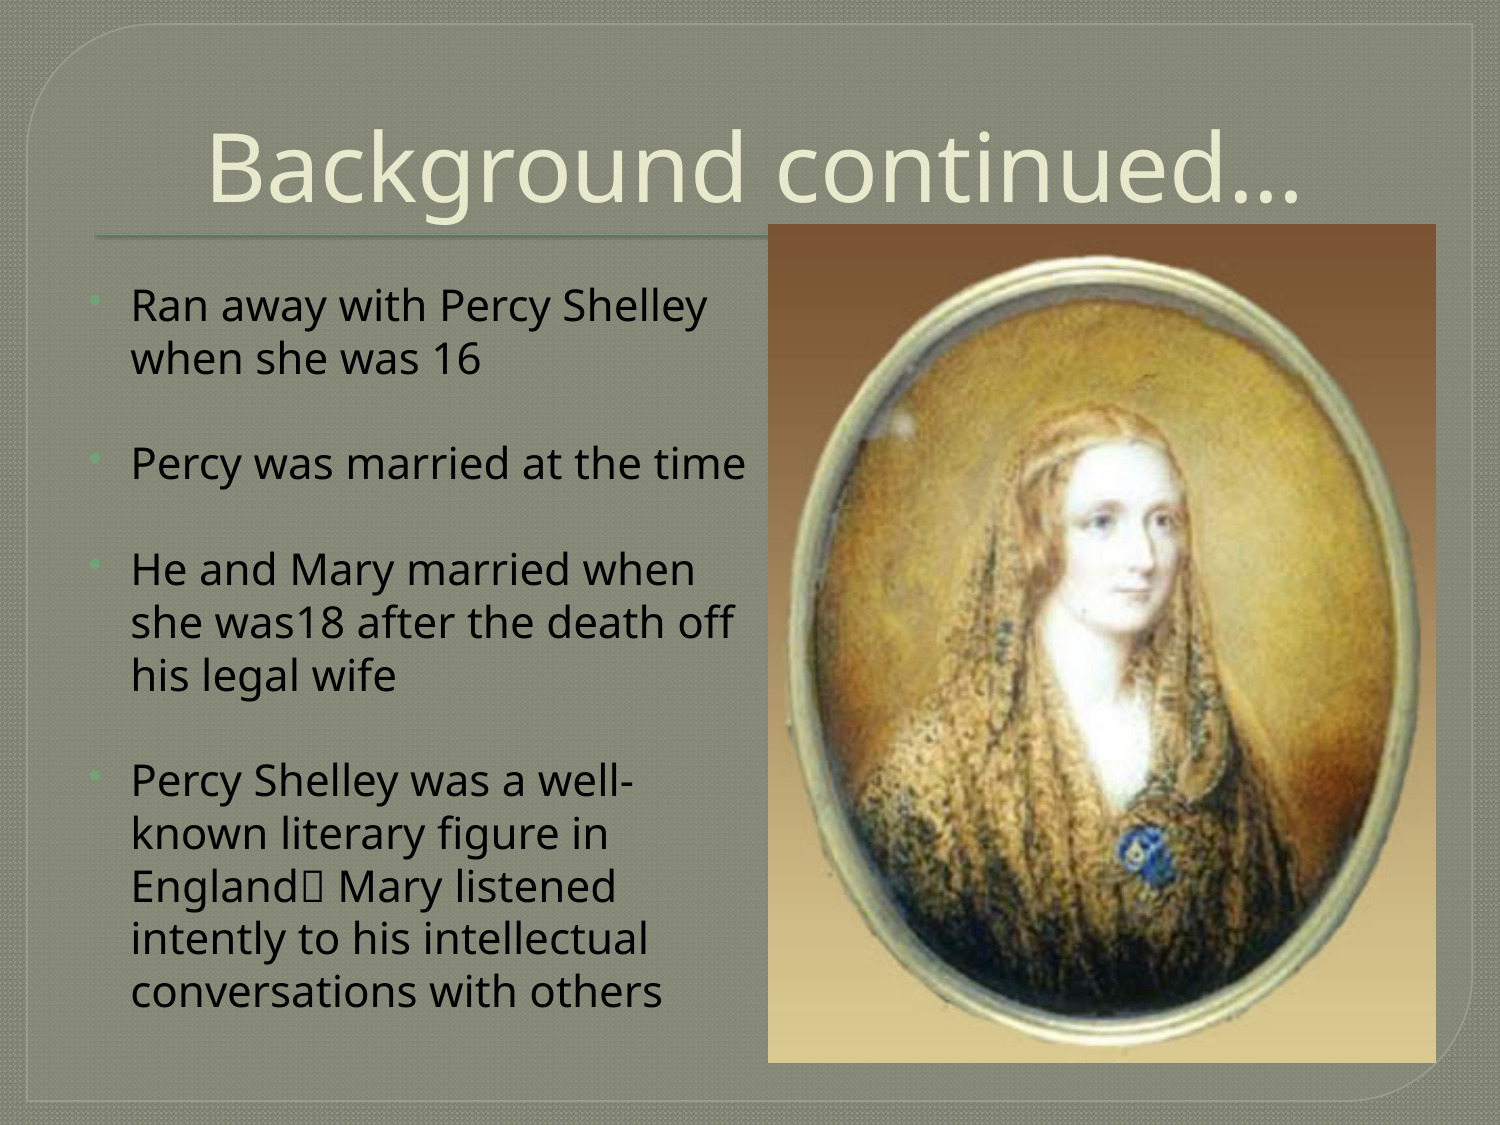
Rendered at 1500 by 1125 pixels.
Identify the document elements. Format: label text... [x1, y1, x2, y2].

picture [767, 224, 1437, 1063]
list Ran away with Percy Shelley when she was 16 Percy was married at the time He and Mary married when she was18 after the death off his legal wife Percy Shelley was a well-known literary figure in England Mary listened intently to his intellectual conversations with others [75, 270, 768, 1088]
title Background continued… [75, 41, 1425, 230]
